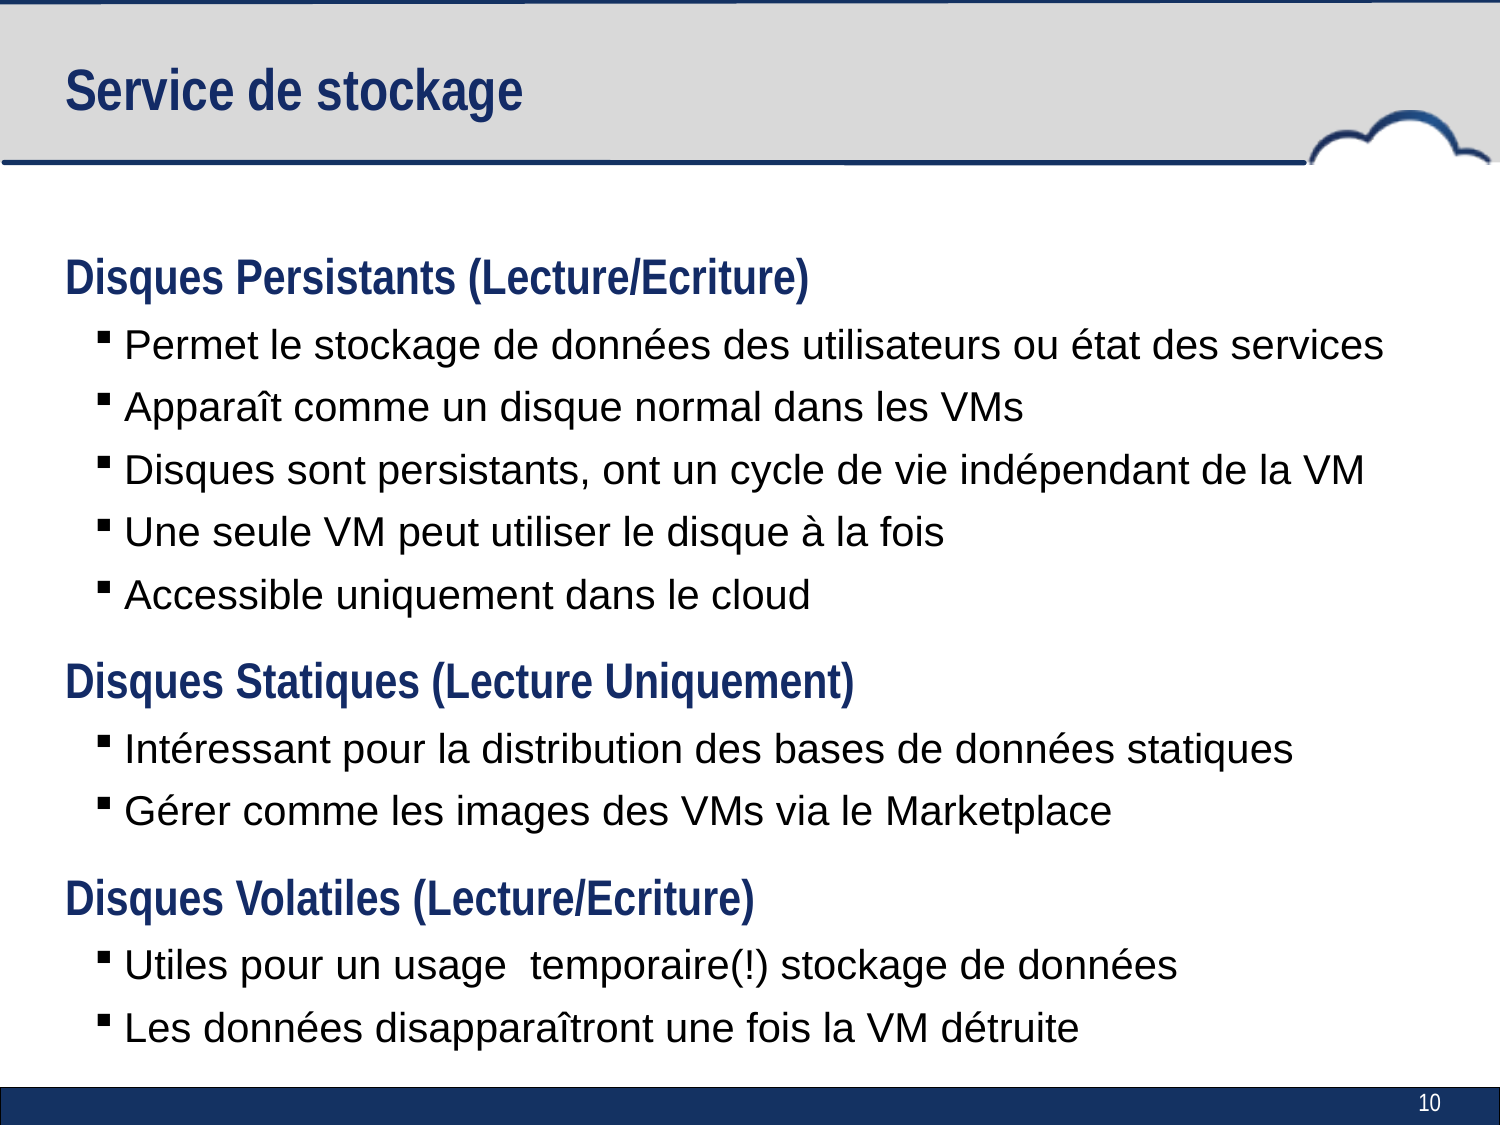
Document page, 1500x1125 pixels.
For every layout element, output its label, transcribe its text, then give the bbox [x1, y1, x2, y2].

picture [1281, 110, 1500, 165]
list Disques Persistants (Lecture/Ecriture) Permet le stockage de données des utilisateurs ou état des services Apparaît comme un disque normal dans les VMs Disques sont persistants, ont un cycle de vie indépendant de la VM Une seule VM peut utiliser le disque à la fois Accessible uniquement dans le cloud Disques Statiques (Lecture Uniquement) Intéressant pour la distribution des bases de données statiques Gérer comme les images des VMs via le Marketplace Disques Volatiles (Lecture/Ecriture) Utiles pour un usage temporaire(!) stockage de données Les données disapparaîtront une fois la VM détruite [49, 237, 1451, 1076]
title Service de stockage [49, 12, 1301, 163]
